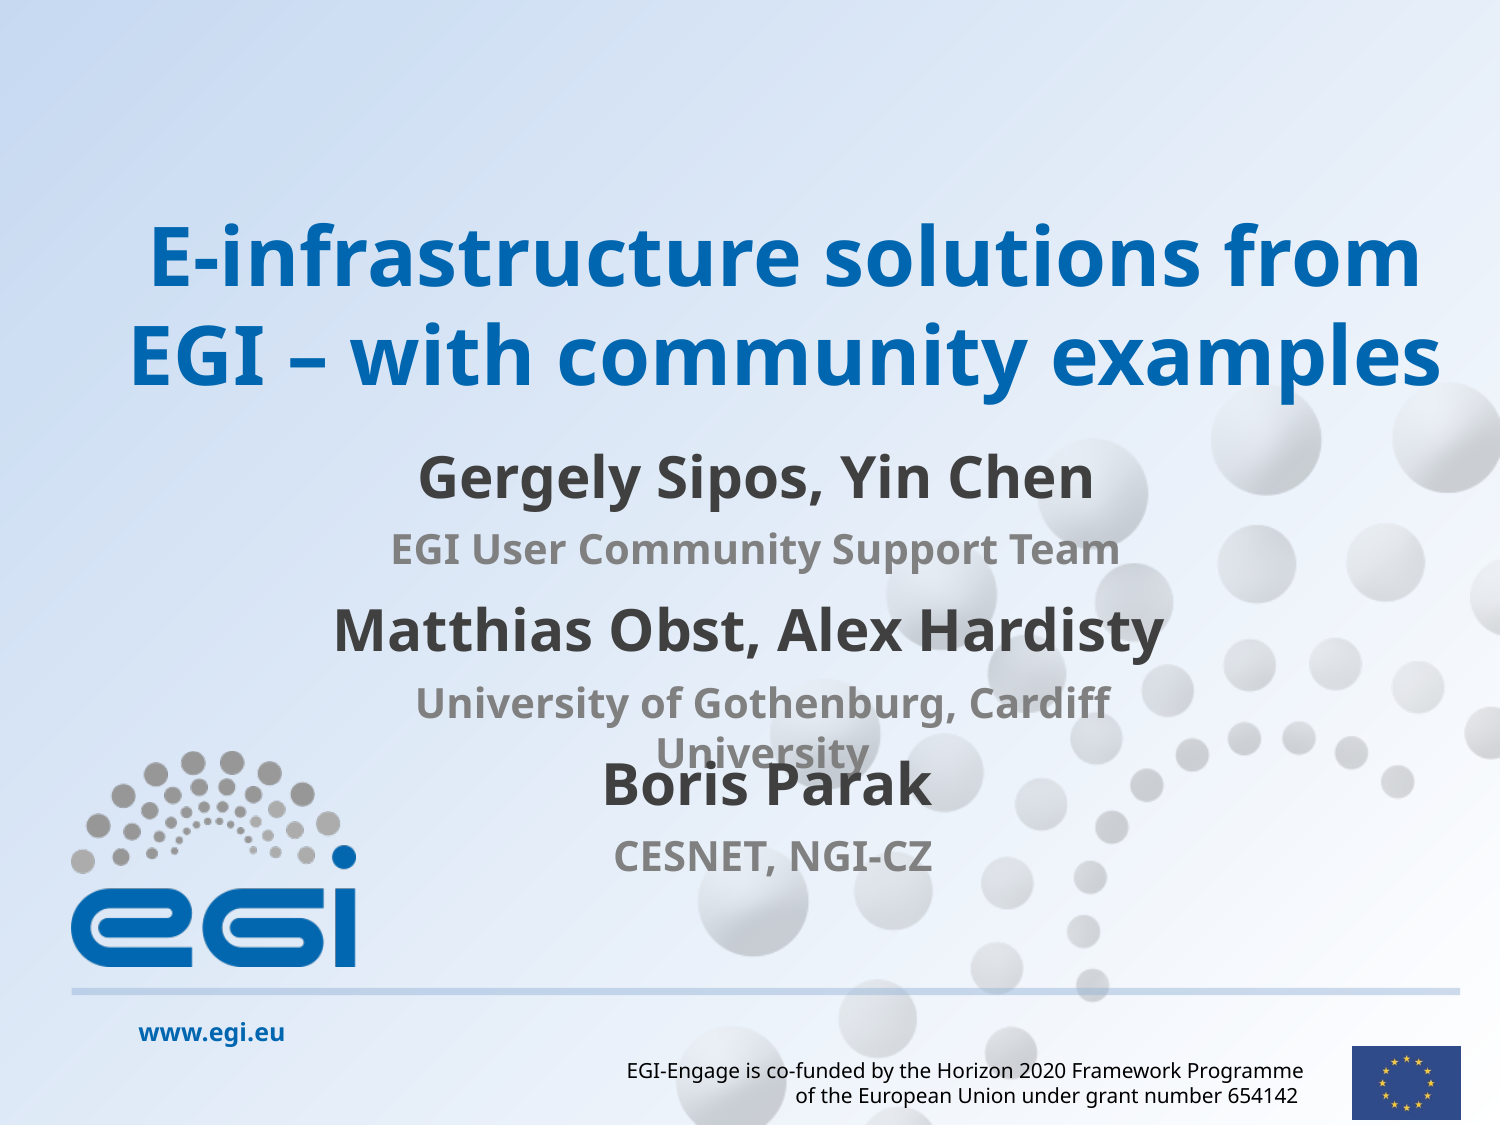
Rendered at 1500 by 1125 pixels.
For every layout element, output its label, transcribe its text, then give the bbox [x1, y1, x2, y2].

text_box Matthias Obst, Alex Hardisty [231, 586, 1282, 669]
text_box Boris Parak [242, 739, 1292, 822]
subtitle Gergely Sipos, Yin Chen [231, 432, 1282, 516]
list EGI User Community Support Team [289, 516, 1223, 586]
text_box University of Gothenburg, Cardiff University [295, 669, 1229, 739]
text_box CESNET, NGI-CZ [306, 822, 1240, 894]
picture [0, 0, 1500, 1125]
title E-infrastructure solutions from EGI – with community examples [112, 184, 1459, 421]
